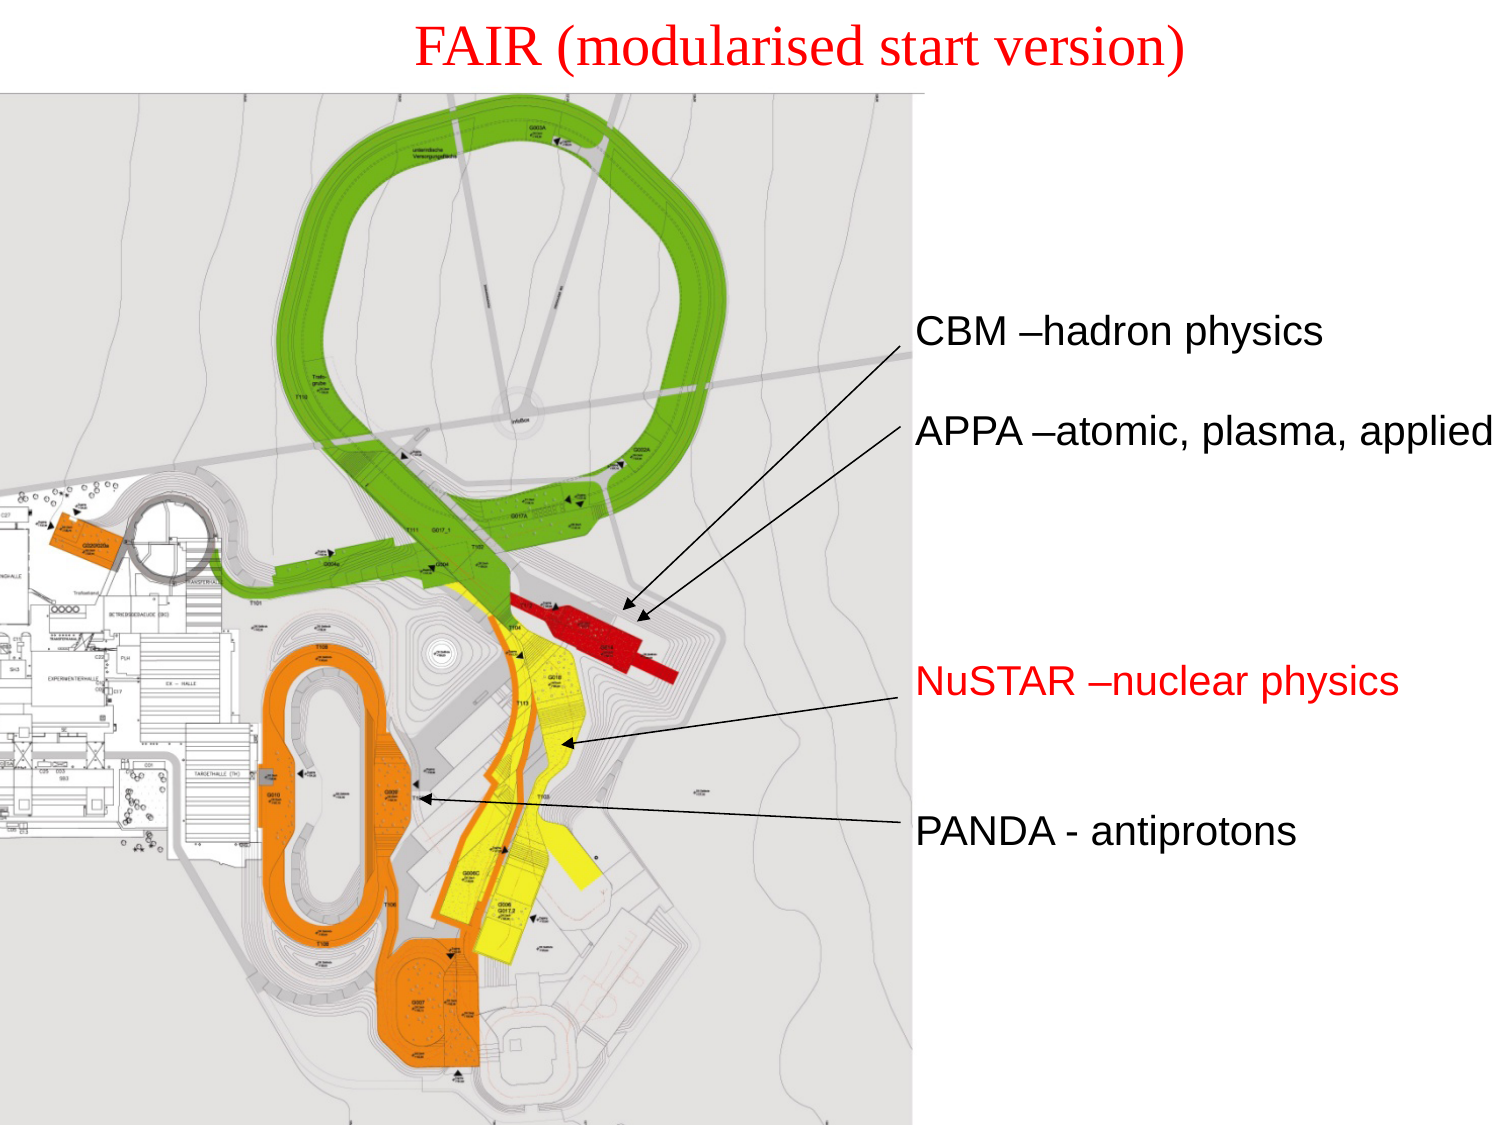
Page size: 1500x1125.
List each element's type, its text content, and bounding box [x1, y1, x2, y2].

text_box CBM –hadron physics APPA –atomic, plasma, applied NuSTAR –nuclear physics PANDA - antiprotons [929, 296, 1500, 862]
text_box FAIR (modularised start version) [399, 0, 1201, 85]
picture [0, 85, 925, 1125]
